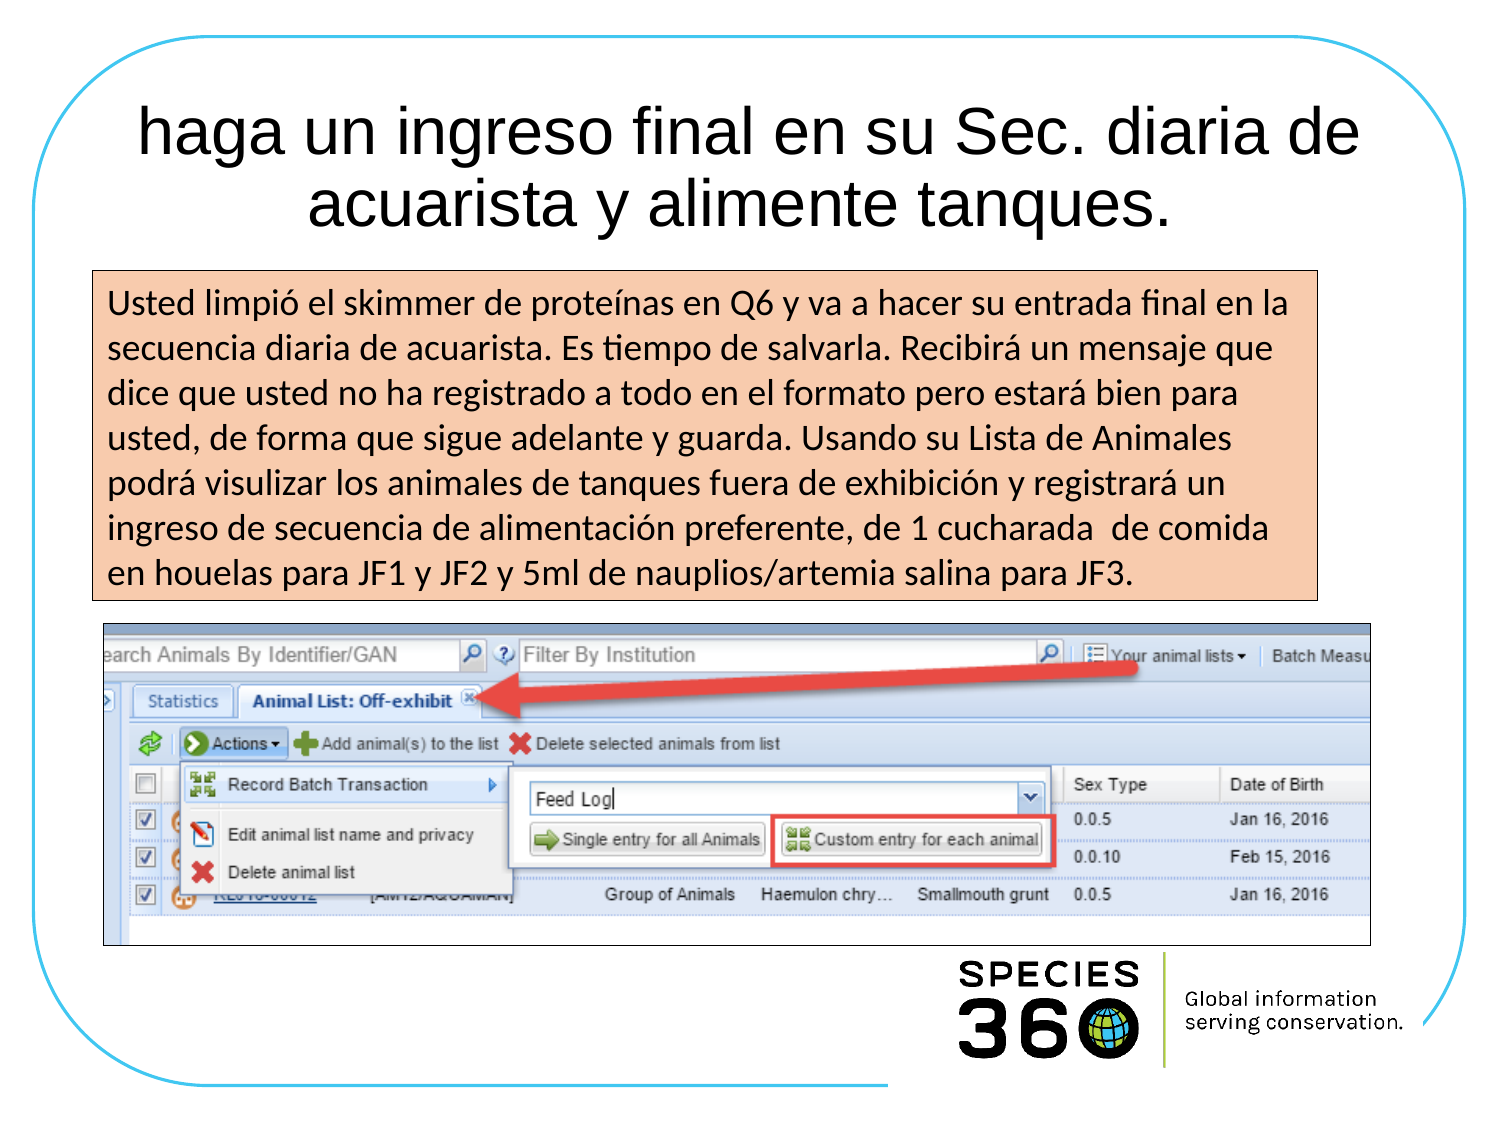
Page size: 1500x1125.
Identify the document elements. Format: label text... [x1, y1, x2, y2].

text_box Usted limpió el skimmer de proteínas en Q6 y va a hacer su entrada final en la secuencia diaria de acuarista. Es tiempo de salvarla. Recibirá un mensaje que dice que usted no ha registrado a todo en el formato pero estará bien para usted, de forma que sigue adelante y guarda. Usando su Lista de Animales podrá visulizar los animales de tanques fuera de exhibición y registrará un ingreso de secuencia de alimentación preferente, de 1 cucharada de comida en houelas para JF1 y JF2 y 5ml de nauplios/artemia salina para JF3. [92, 270, 1318, 601]
title haga un ingreso final en su Sec. diaria de acuarista y alimente tanques. [103, 59, 1397, 278]
picture [103, 623, 1407, 1075]
